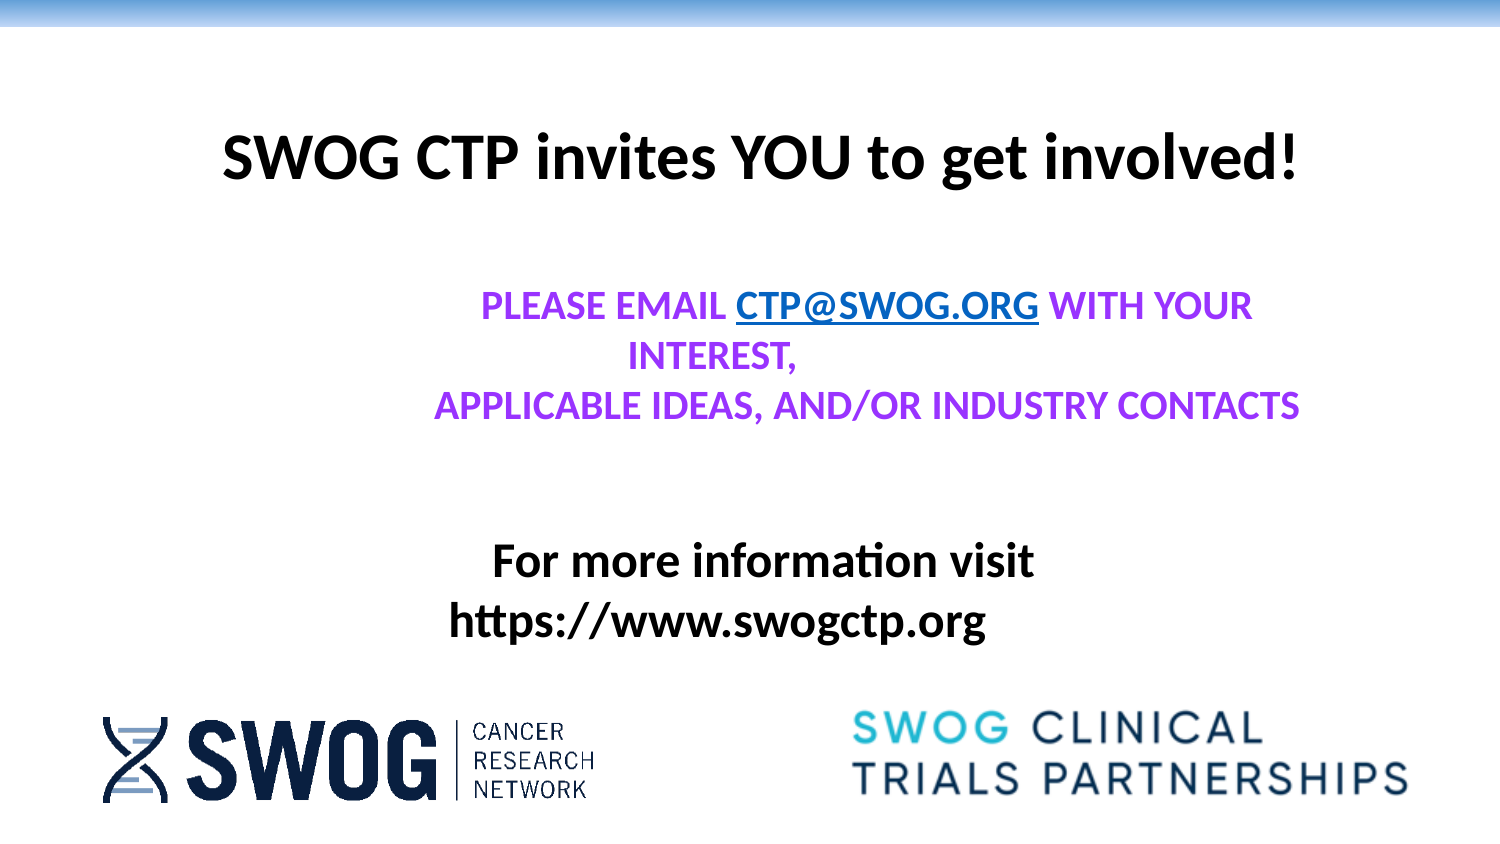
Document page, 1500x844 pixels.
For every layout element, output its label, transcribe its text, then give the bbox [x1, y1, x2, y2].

text_box SWOG CTP invites YOU to get involved! [29, 105, 1495, 201]
text_box PLEASE EMAIL CTP@SWOG.ORG WITH YOUR INTEREST, APPLICABLE IDEAS, AND/OR INDUSTRY CONTACTS For more information visit https://www.swogctp.org [38, 269, 1340, 730]
picture [843, 702, 1432, 818]
text_box [0, 0, 1500, 27]
picture [103, 730, 593, 803]
